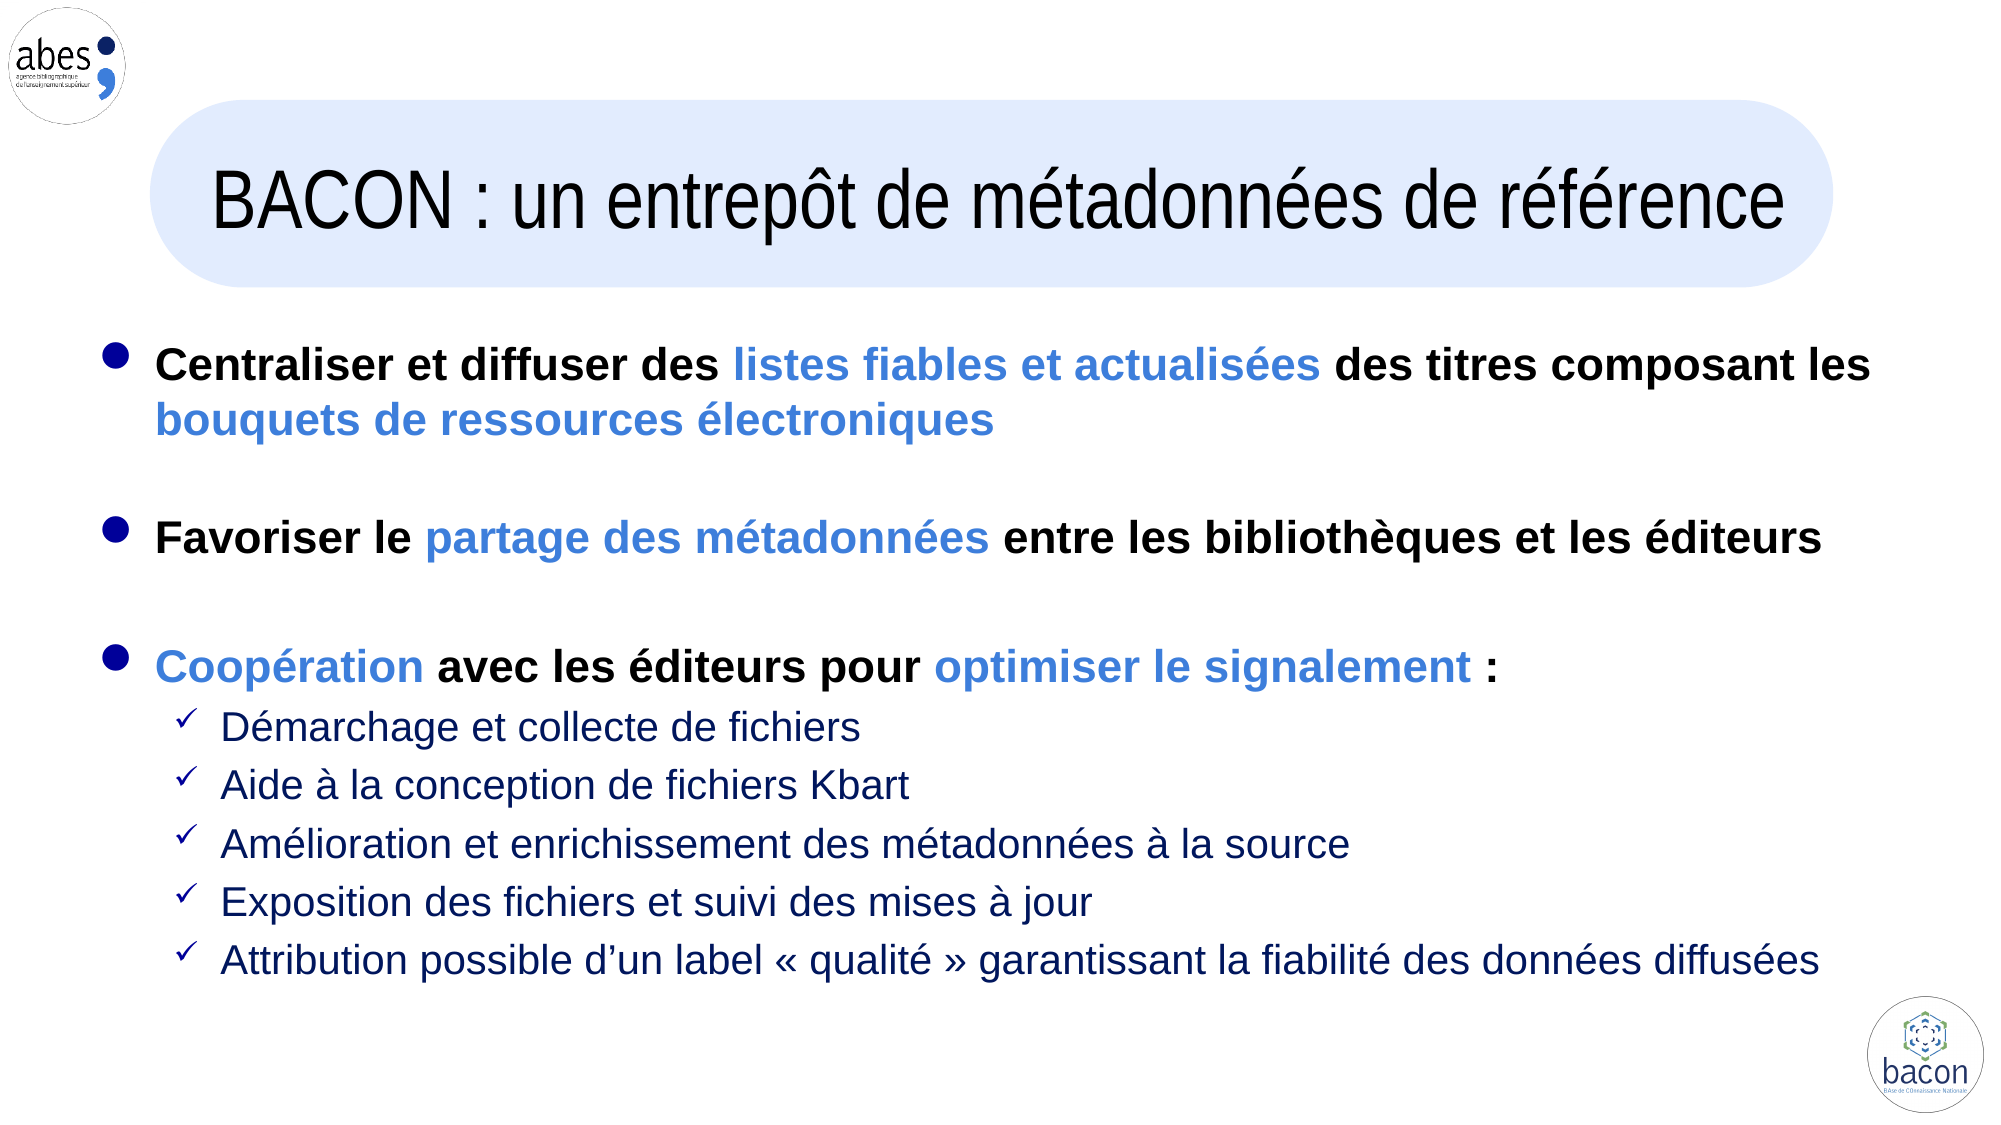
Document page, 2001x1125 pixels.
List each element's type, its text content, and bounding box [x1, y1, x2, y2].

title BACON : un entrepôt de métadonnées de référence [99, 137, 1900, 325]
picture [0, 0, 146, 126]
text_box [8, 1, 161, 138]
picture [1866, 994, 1985, 1114]
list Centraliser et diffuser des listes fiables et actualisées des titres composant les bouquets de ressources électroniques Favoriser le partage des métadonnées entre les bibliothèques et les éditeurs Coopération avec les éditeurs pour optimiser le signalement : Démarchage et collecte de fichiers Aide à la conception de fichiers Kbart Amélioration et enrichissement des métadonnées à la source Exposition des fichiers et suivi des mises à jour Attribution possible d’un label « qualité » garantissant la fiabilité des données diffusées [83, 326, 1900, 1040]
